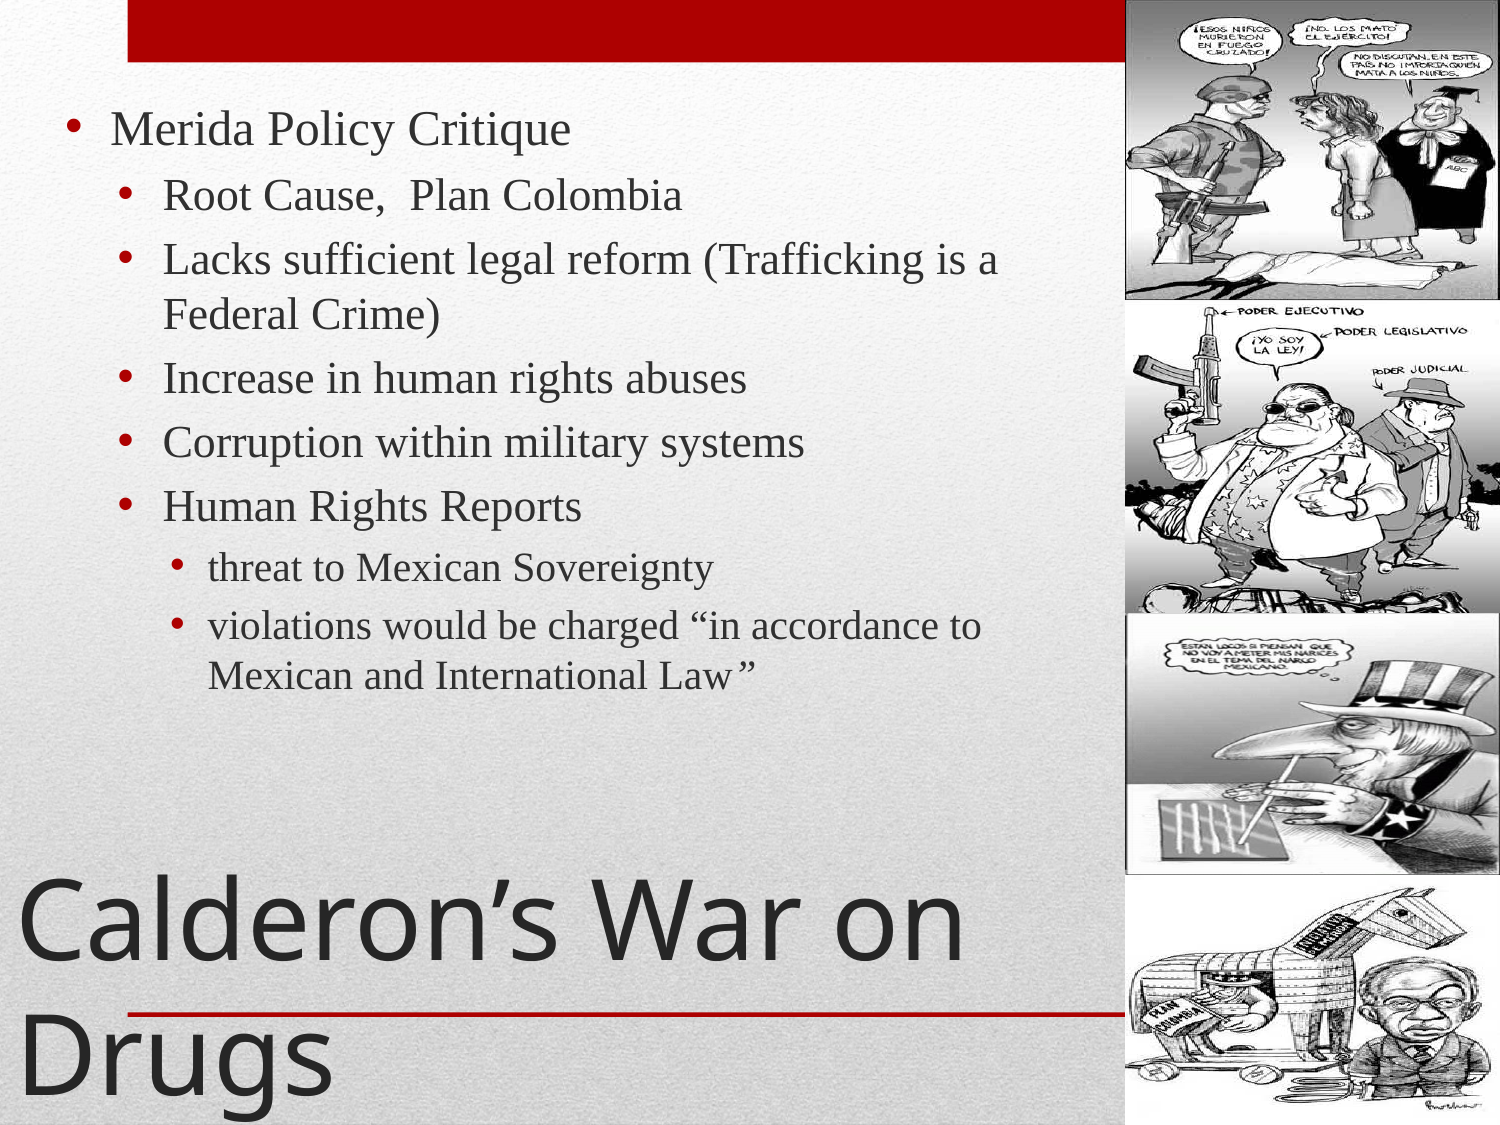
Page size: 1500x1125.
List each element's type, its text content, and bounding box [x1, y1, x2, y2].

list Merida Policy Critique Root Cause, Plan Colombia Lacks sufficient legal reform (Trafficking is a Federal Crime) Increase in human rights abuses Corruption within military systems Human Rights Reports threat to Mexican Sovereignty violations would be charged “in accordance to Mexican and International Law” [50, 0, 1038, 794]
title Calderon’s War on Drugs [0, 822, 1119, 1125]
picture [1124, 0, 1500, 1125]
